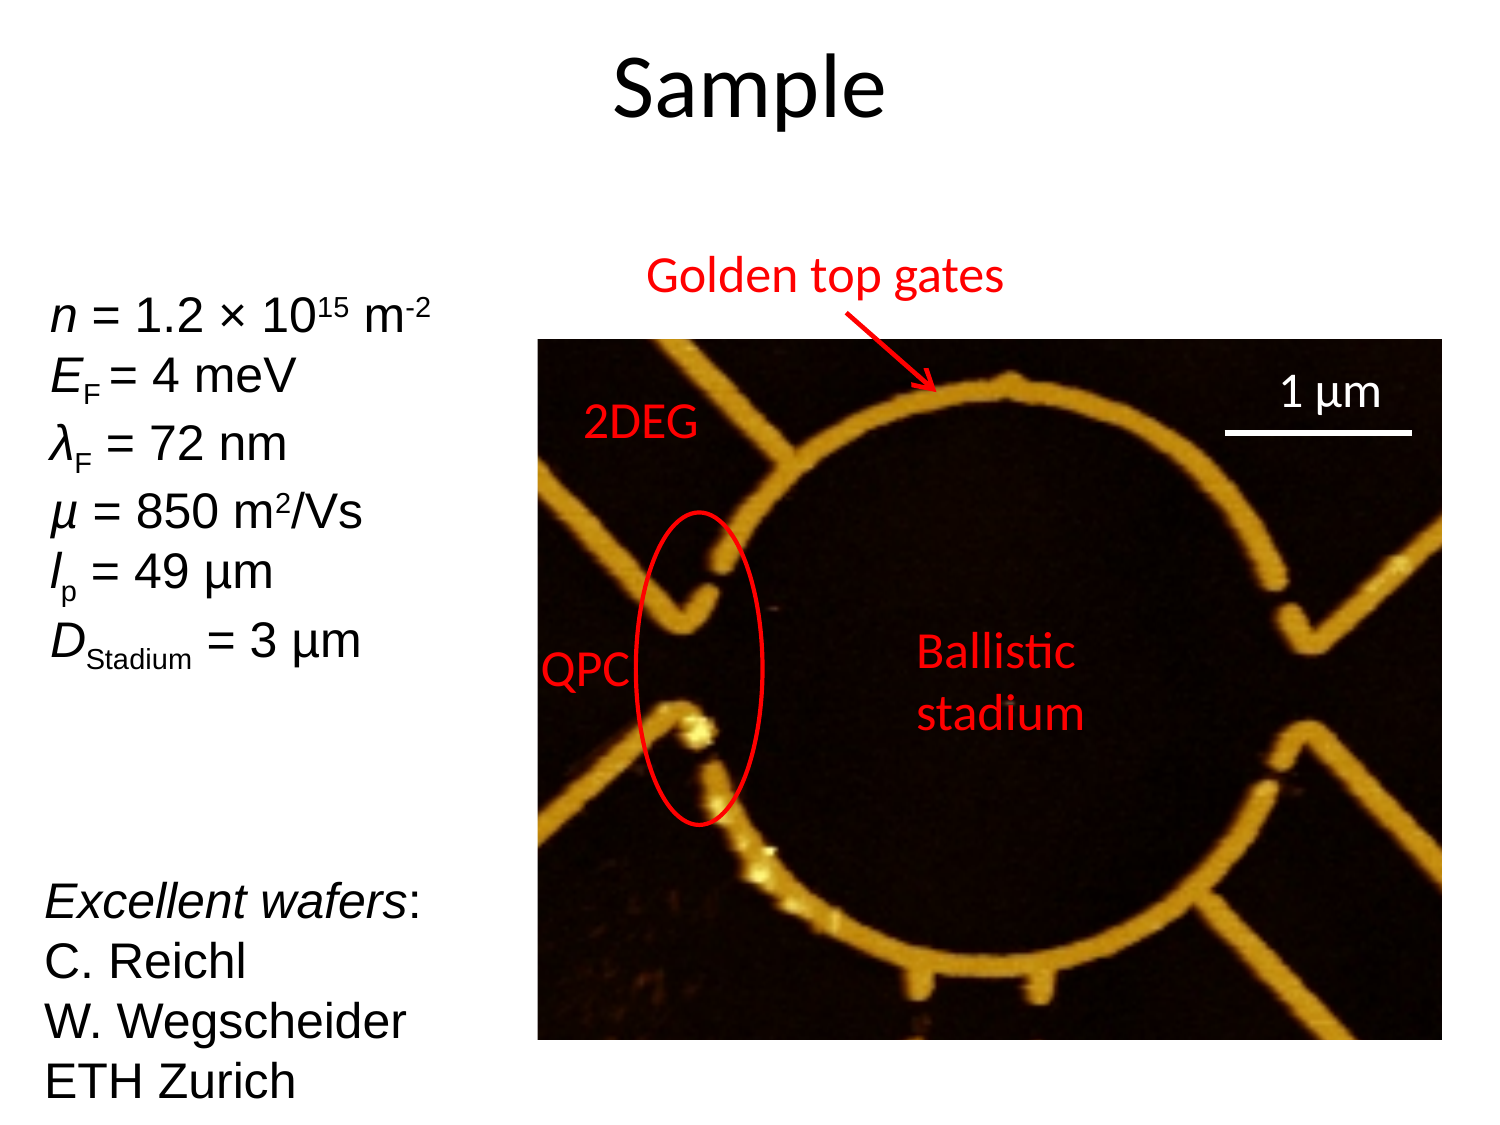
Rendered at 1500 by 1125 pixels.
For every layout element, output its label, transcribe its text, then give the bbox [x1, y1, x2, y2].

title Sample [0, 0, 1500, 163]
text_box n = 1.2 × 1015 m-2 EF = 4 meV λF = 72 nm µ = 850 m2/Vs lp = 49 µm DStadium = 3 µm [35, 274, 447, 683]
picture [537, 338, 1443, 1040]
text_box Excellent wafers: C. Reichl W. Wegscheider ETH Zurich [29, 860, 453, 1116]
text_box QPC [525, 627, 532, 705]
text_box Golden top gates [631, 232, 1020, 310]
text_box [845, 312, 937, 393]
